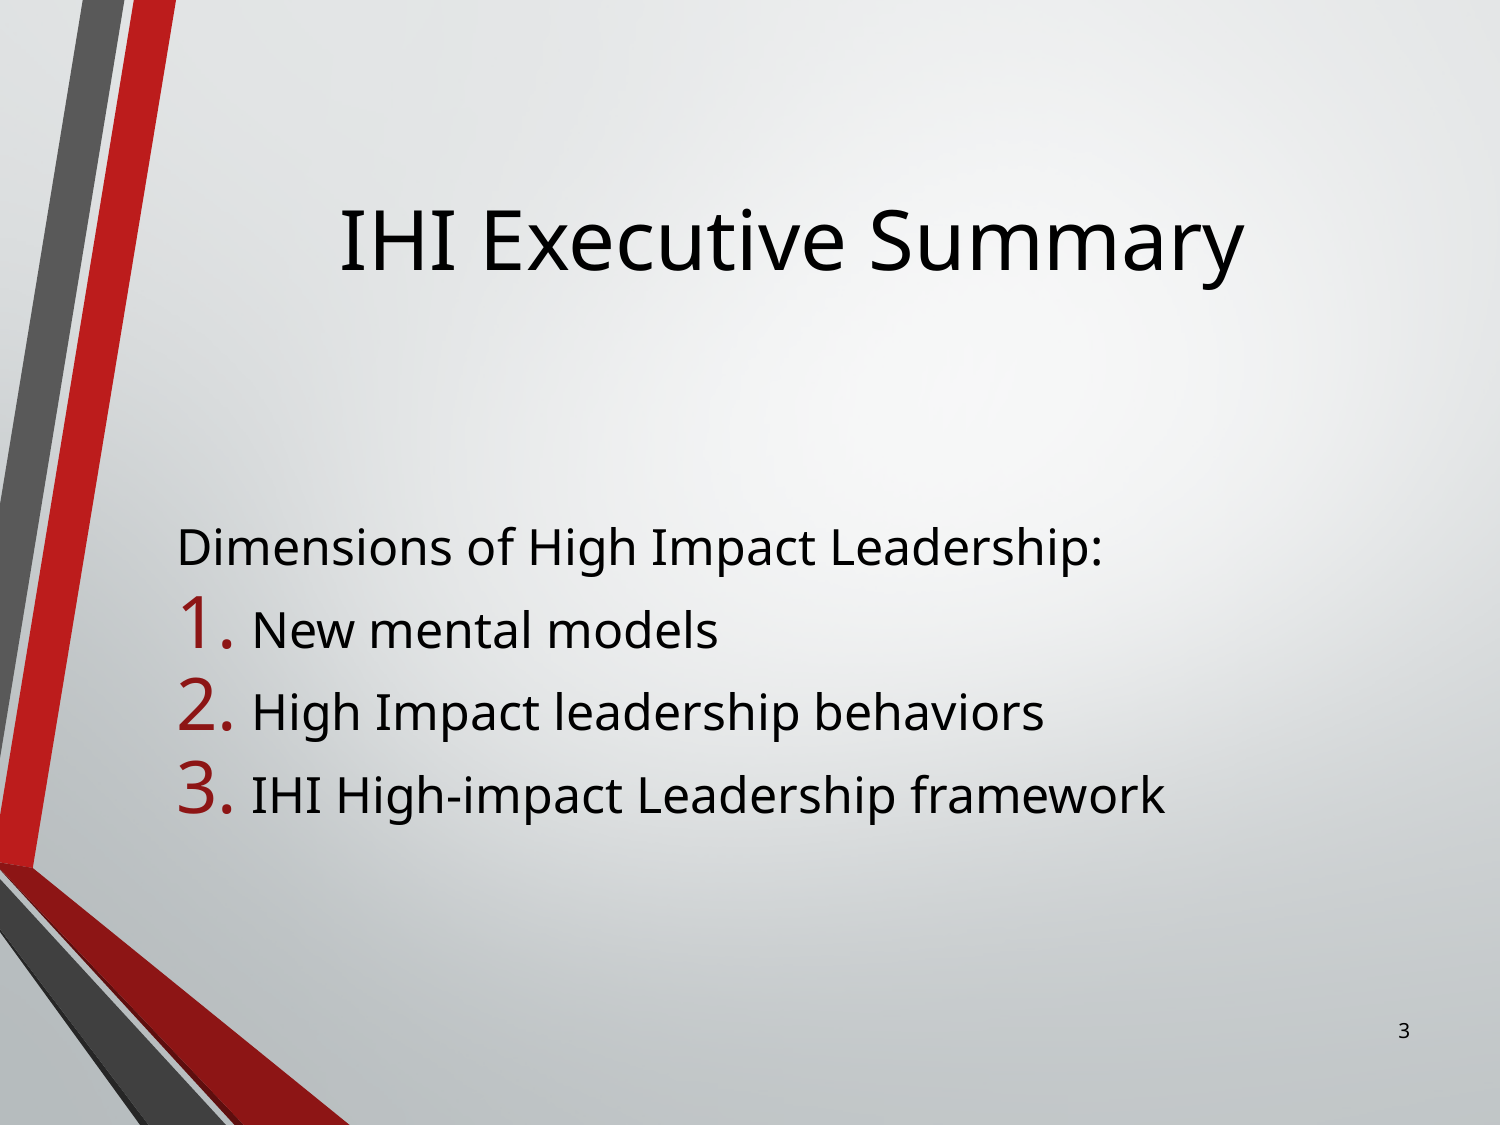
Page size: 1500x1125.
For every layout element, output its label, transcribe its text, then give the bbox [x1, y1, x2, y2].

list Dimensions of High Impact Leadership: New mental models High Impact leadership behaviors IHI High-impact Leadership framework [161, 437, 1425, 985]
slide_number 3 [1354, 1002, 1425, 1062]
title IHI Executive Summary [161, 75, 1425, 400]
